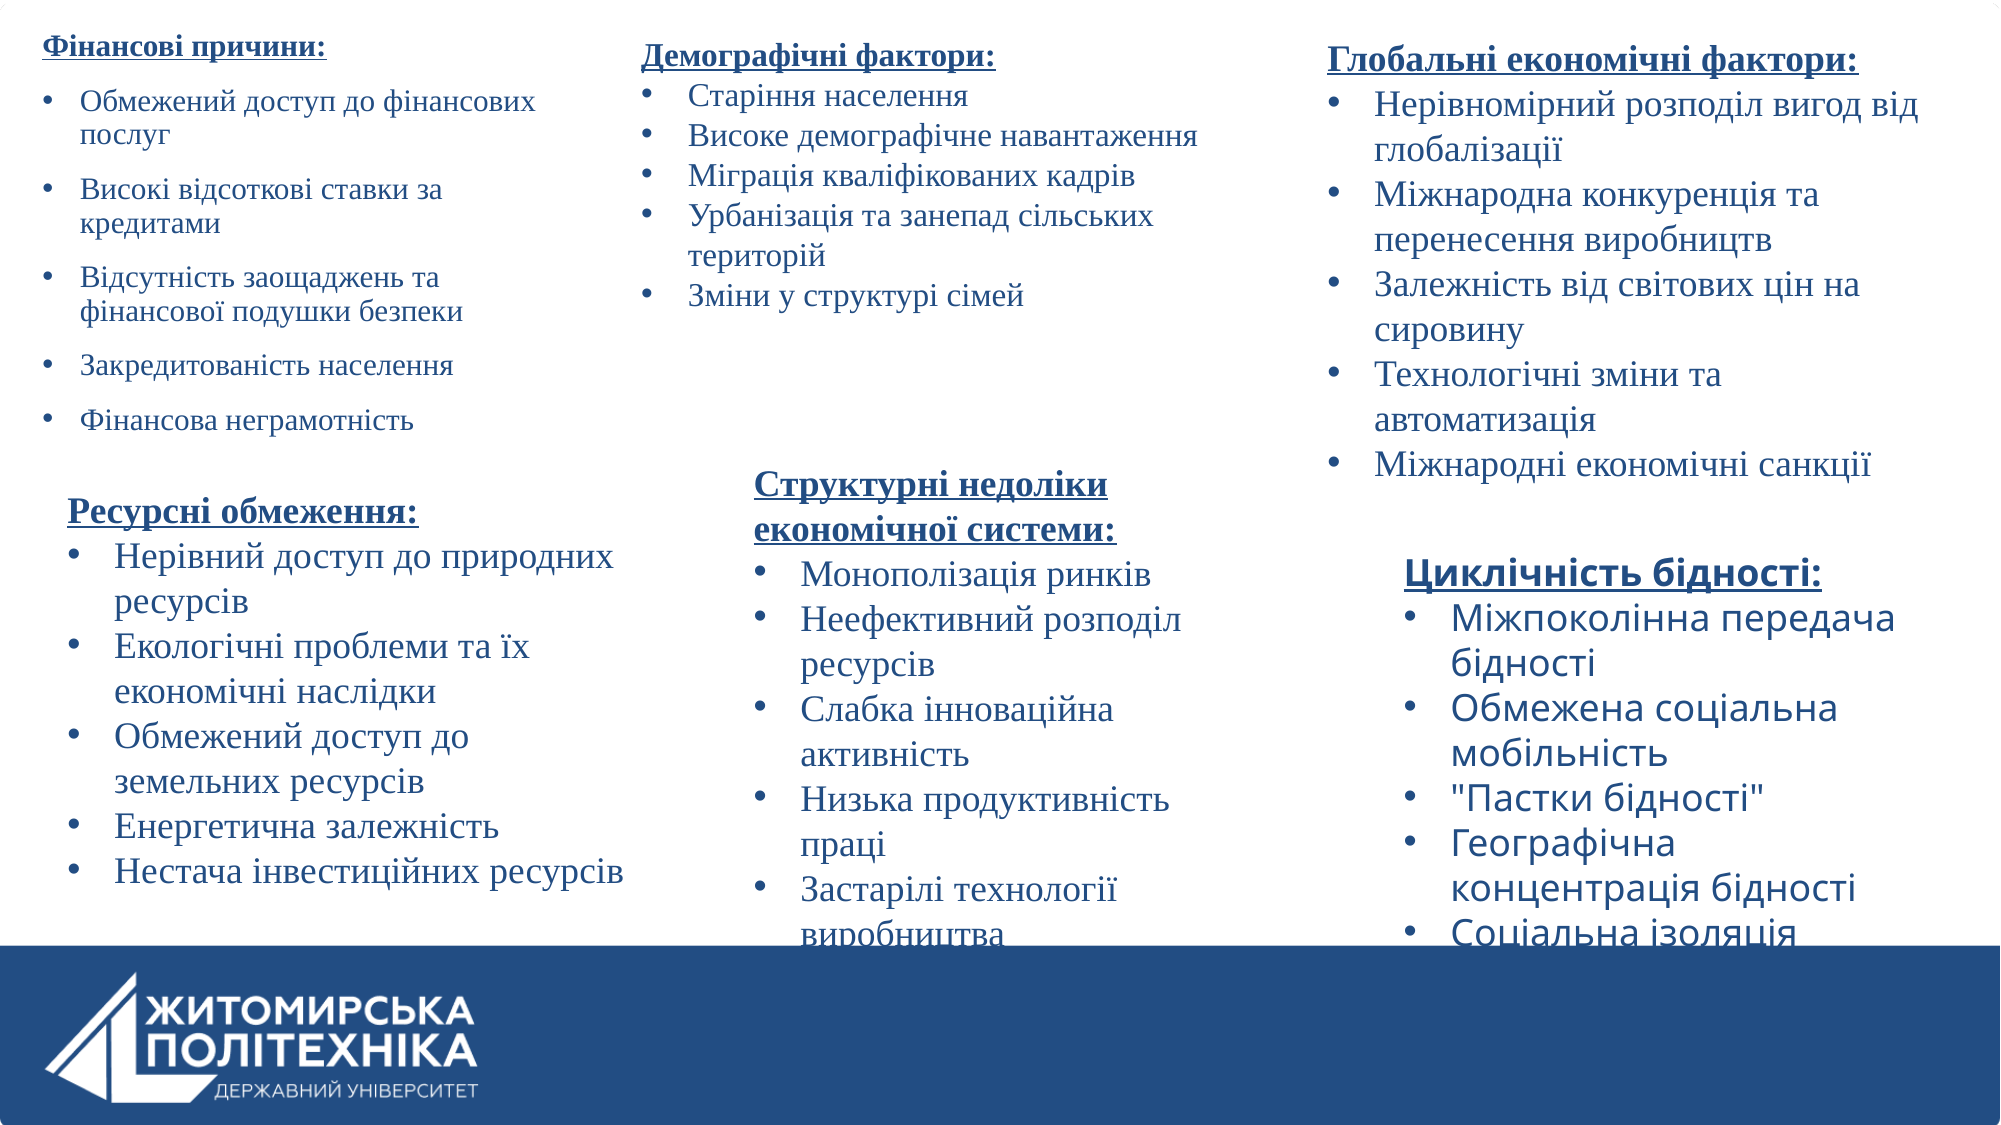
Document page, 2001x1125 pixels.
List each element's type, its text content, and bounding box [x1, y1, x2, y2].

list Фінансові причини: Обмежений доступ до фінансових послуг Високі відсоткові ставки за кредитами Відсутність заощаджень та фінансової подушки безпеки Закредитованість населення Фінансова неграмотність [27, 22, 607, 475]
text_box Демографічні фактори: Старіння населення Високе демографічне навантаження Міграція кваліфікованих кадрів Урбанізація та занепад сільських територій Зміни у структурі сімей [626, 26, 1243, 361]
text_box Ресурсні обмеження: Нерівний доступ до природних ресурсів Екологічні проблеми та їх економічні наслідки Обмежений доступ до земельних ресурсів Енергетична залежність Нестача інвестиційних ресурсів [52, 478, 640, 944]
text_box Циклічність бідності: Міжпоколінна передача бідності Обмежена соціальна мобільність "Пастки бідності" Географічна концентрація бідності Соціальна ізоляція [1388, 541, 1928, 1006]
picture [0, 3, 2000, 1125]
text_box Глобальні економічні фактори: Нерівномірний розподіл вигод від глобалізації Міжнародна конкуренція та перенесення виробництв Залежність від світових цін на сировину Технологічні зміни та автоматизація Міжнародні економічні санкції [1312, 26, 1940, 536]
text_box Структурні недоліки економічної системи: Монополізація ринків Неефективний розподіл ресурсів Слабка інноваційна активність Низька продуктивність праці Застарілі технології виробництва [738, 451, 1261, 1006]
